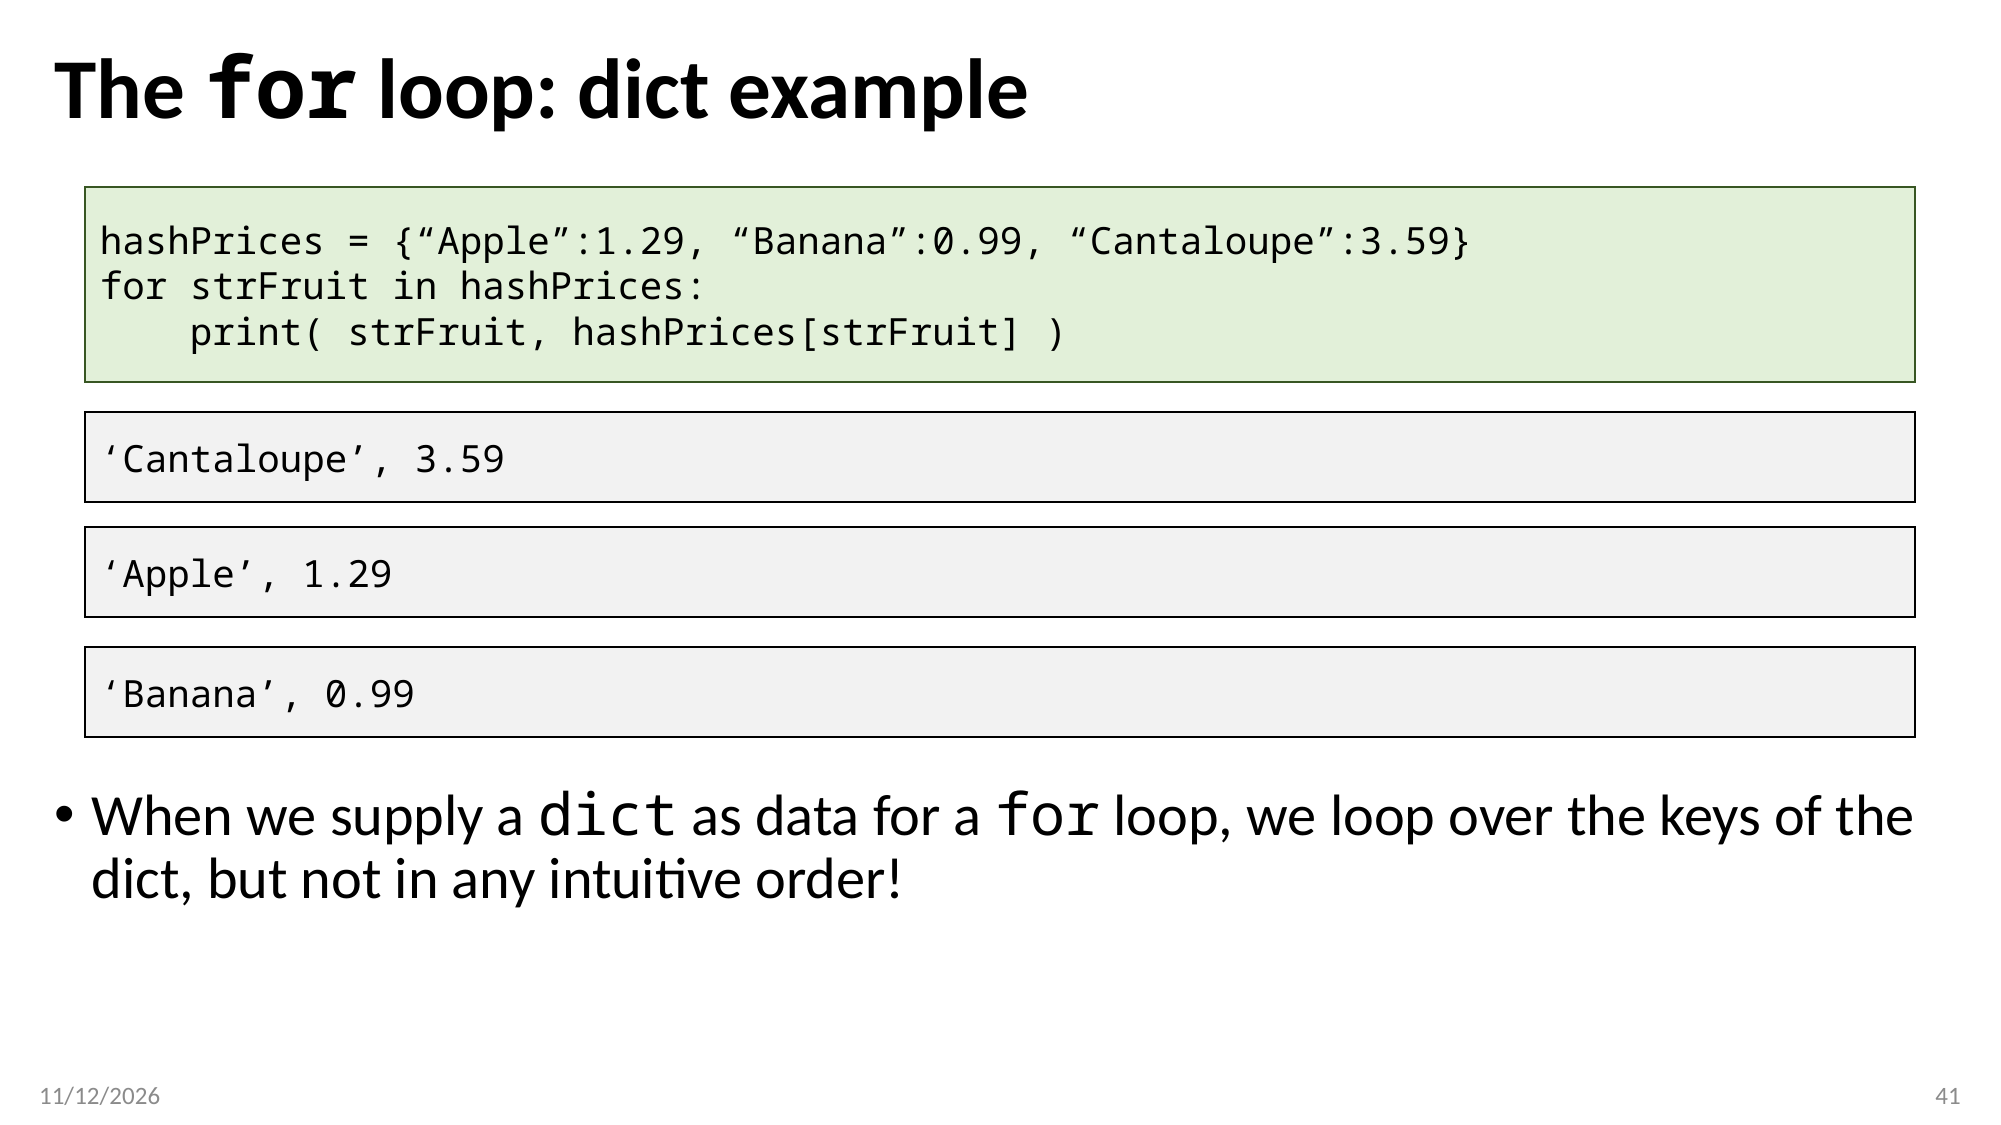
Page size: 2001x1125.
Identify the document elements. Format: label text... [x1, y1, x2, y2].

slide_number 41 [1510, 1064, 1961, 1125]
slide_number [39, 1064, 490, 1125]
text_box ‘Apple’, 1.29 [84, 526, 1916, 618]
title The for loop: dict example [39, 37, 1961, 145]
text_box ‘Banana’, 0.99 [84, 646, 1916, 738]
text_box hashPrices = {“Apple”:1.29, “Banana”:0.99, “Cantaloupe”:3.59} for strFruit in hashPrices: print( strFruit, hashPrices[strFruit] ) [84, 186, 1916, 383]
text_box ‘Cantaloupe’, 3.59 [84, 411, 1916, 503]
list When we supply a dict as data for a for loop, we loop over the keys of the dict, but not in any intuitive order! [39, 777, 1961, 833]
